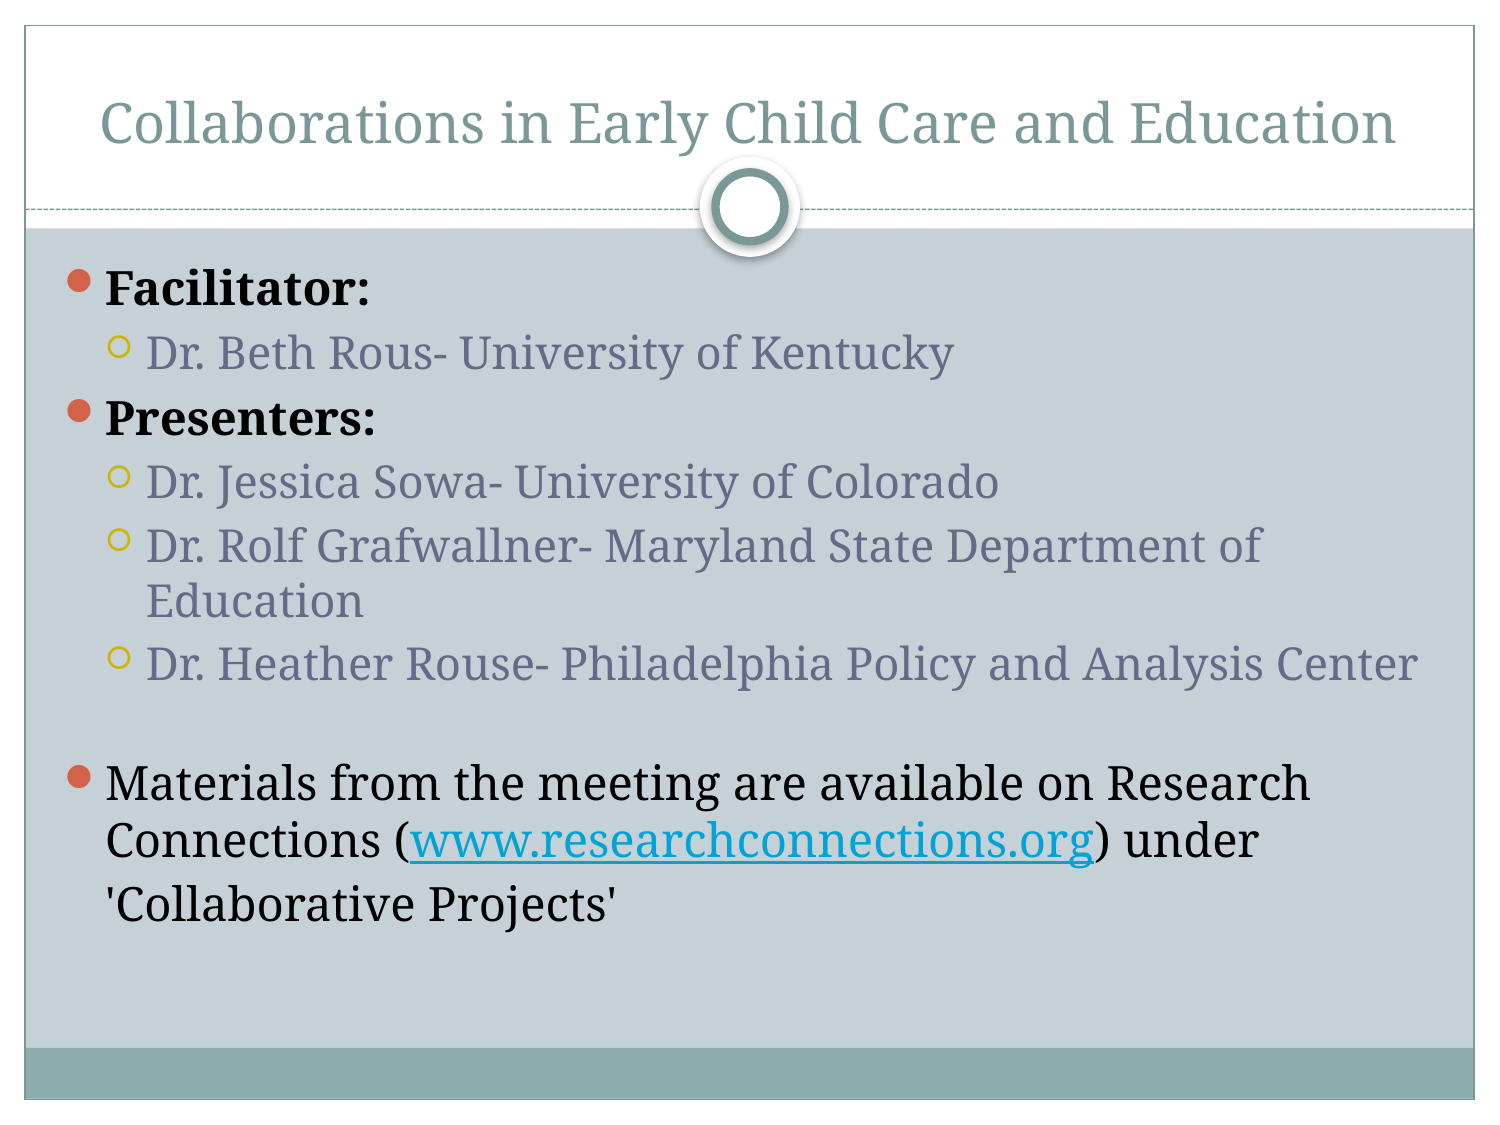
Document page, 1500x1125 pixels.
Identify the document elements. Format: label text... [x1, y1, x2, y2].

title Collaborations in Early Child Care and Education [49, 37, 1450, 162]
list Facilitator: Dr. Beth Rous- University of Kentucky Presenters: Dr. Jessica Sowa- University of Colorado Dr. Rolf Grafwallner- Maryland State Department of Education Dr. Heather Rouse- Philadelphia Policy and Analysis Center Materials from the meeting are available on Research Connections (www.researchconnections.org) under 'Collaborative Projects' [49, 250, 1445, 1001]
